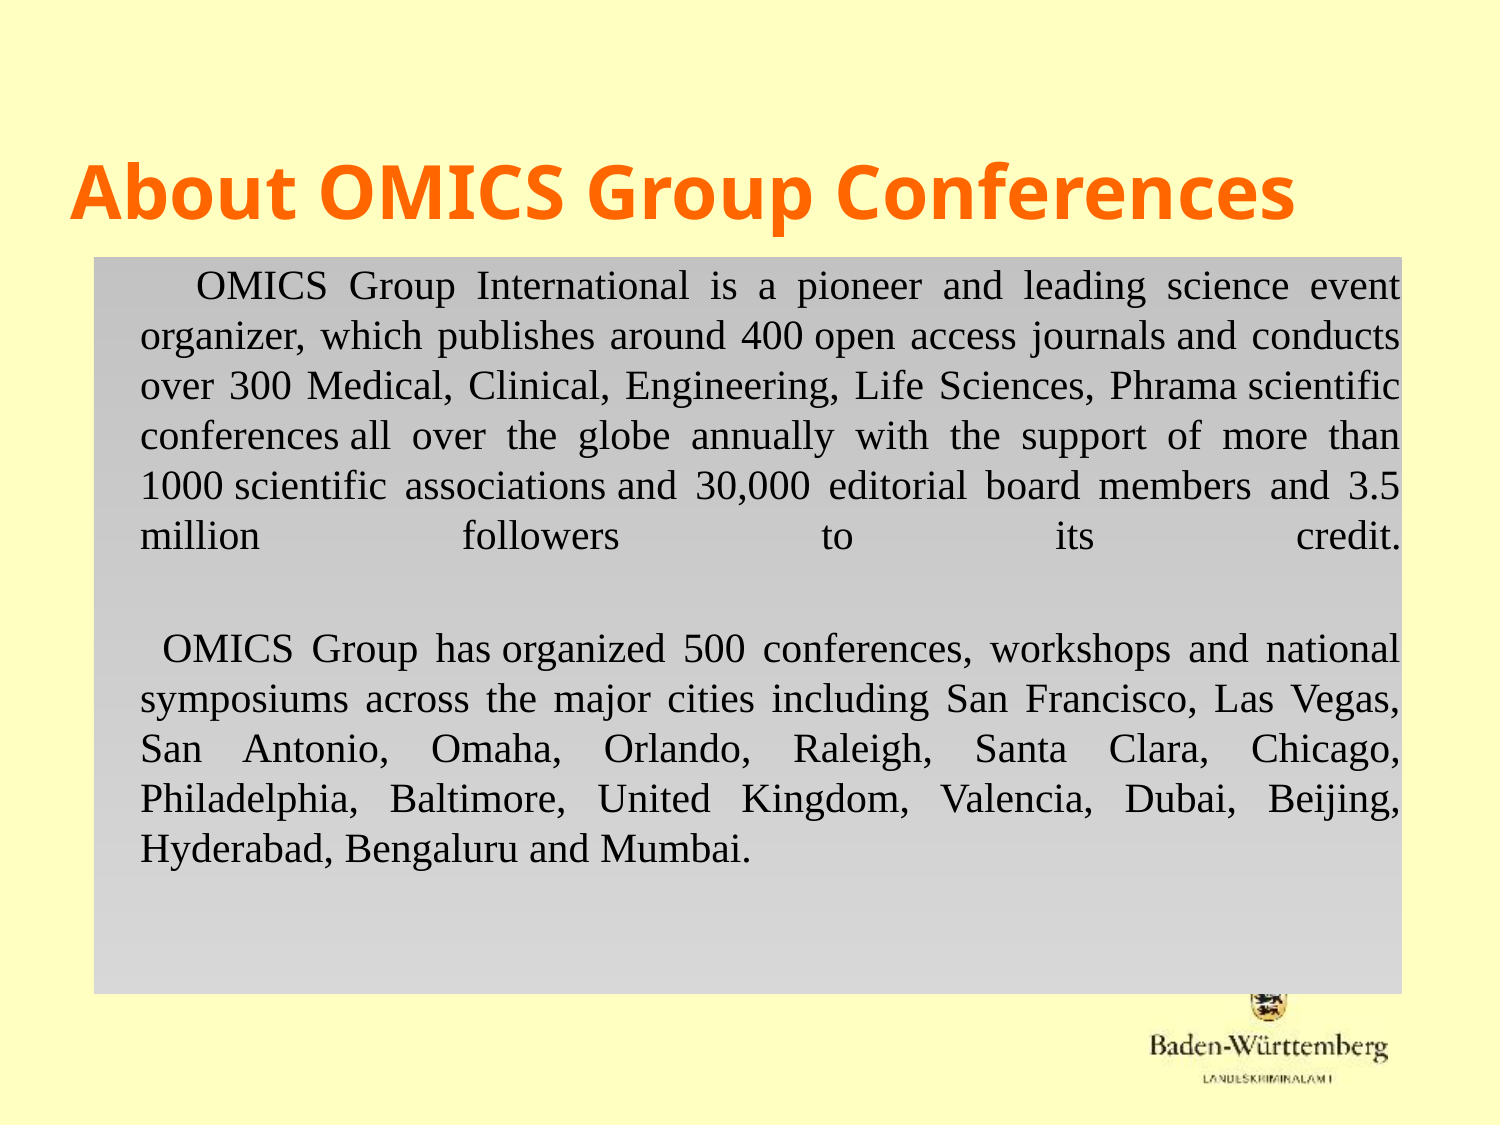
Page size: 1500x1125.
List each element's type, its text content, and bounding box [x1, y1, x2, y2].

picture [1149, 994, 1388, 1085]
list OMICS Group International is a pioneer and leading science event organizer, which publishes around 400 open access journals and conducts over 300 Medical, Clinical, Engineering, Life Sciences, Phrama scientific conferences all over the globe annually with the support of more than 1000 scientific associations and 30,000 editorial board members and 3.5 million followers to its credit. OMICS Group has organized 500 conferences, workshops and national symposiums across the major cities including San Francisco, Las Vegas, San Antonio, Omaha, Orlando, Raleigh, Santa Clara, Chicago, Philadelphia, Baltimore, United Kingdom, Valencia, Dubai, Beijing, Hyderabad, Bengaluru and Mumbai. [93, 257, 1402, 994]
title About OMICS Group Conferences [70, 46, 1421, 235]
